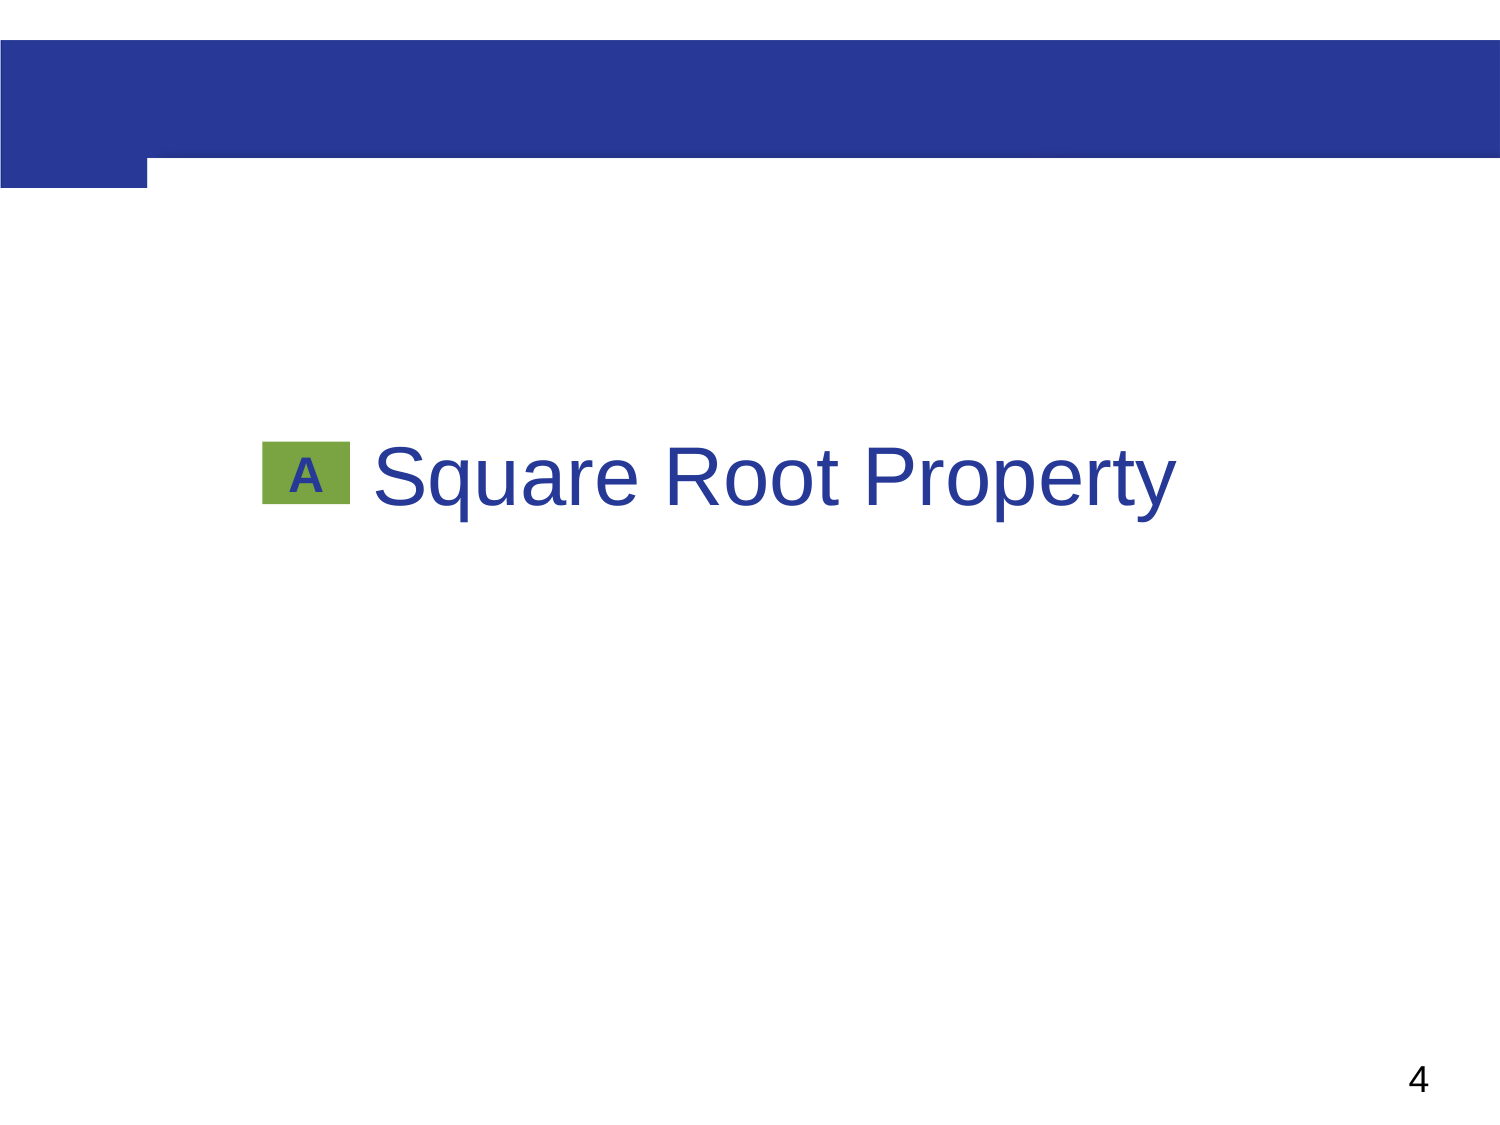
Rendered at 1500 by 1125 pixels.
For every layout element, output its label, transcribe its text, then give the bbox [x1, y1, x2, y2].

text_box Square Root Property [137, 415, 1413, 566]
text_box A [260, 440, 352, 506]
picture [0, 40, 1500, 188]
